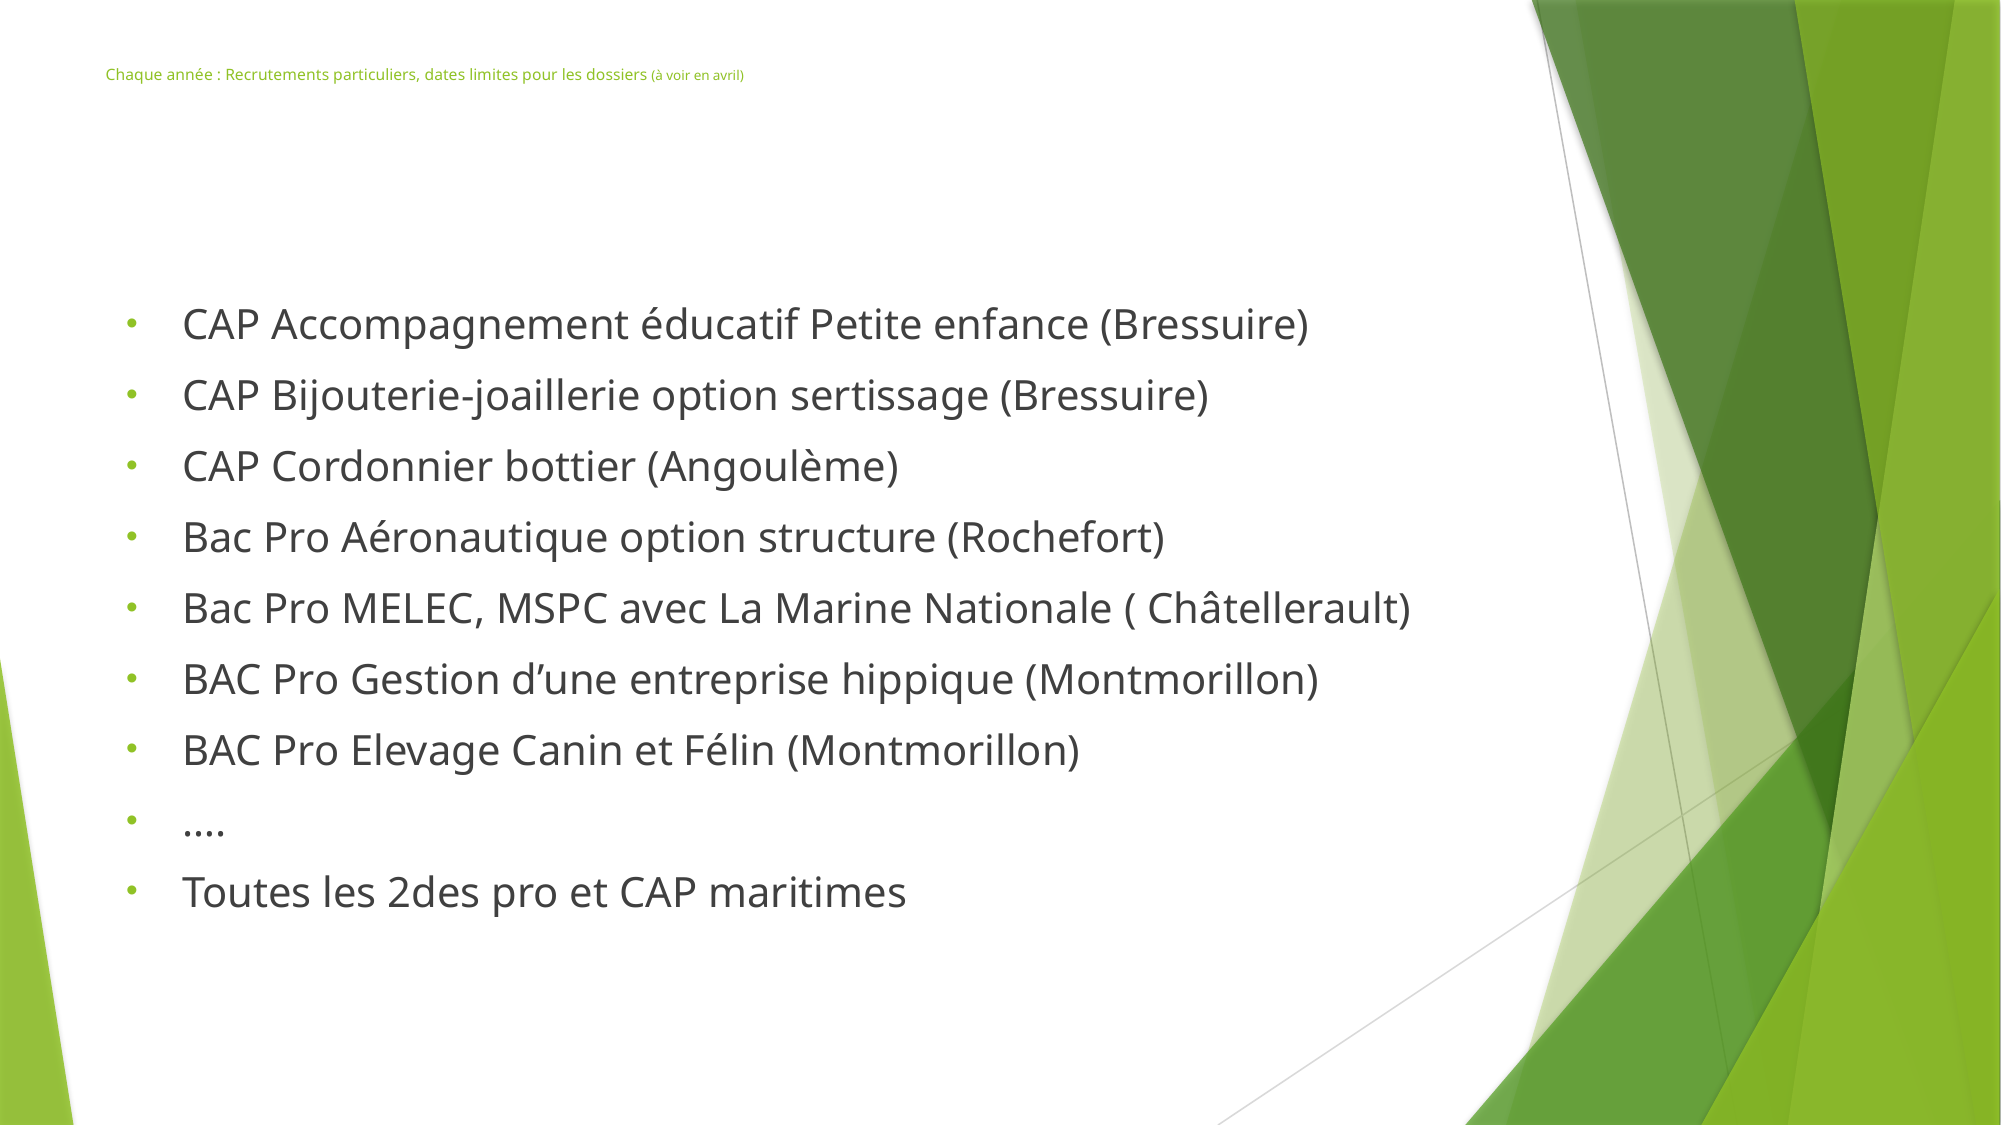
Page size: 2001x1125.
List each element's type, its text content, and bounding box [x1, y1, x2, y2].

list CAP Accompagnement éducatif Petite enfance (Bressuire) CAP Bijouterie-joaillerie option sertissage (Bressuire) CAP Cordonnier bottier (Angoulème) Bac Pro Aéronautique option structure (Rochefort) Bac Pro MELEC, MSPC avec La Marine Nationale ( Châtellerault) BAC Pro Gestion d’une entreprise hippique (Montmorillon) BAC Pro Elevage Canin et Félin (Montmorillon) …. Toutes les 2des pro et CAP maritimes [111, 290, 1522, 1071]
title Chaque année : Recrutements particuliers, dates limites pour les dossiers (à voir en avril) [90, 56, 1501, 169]
